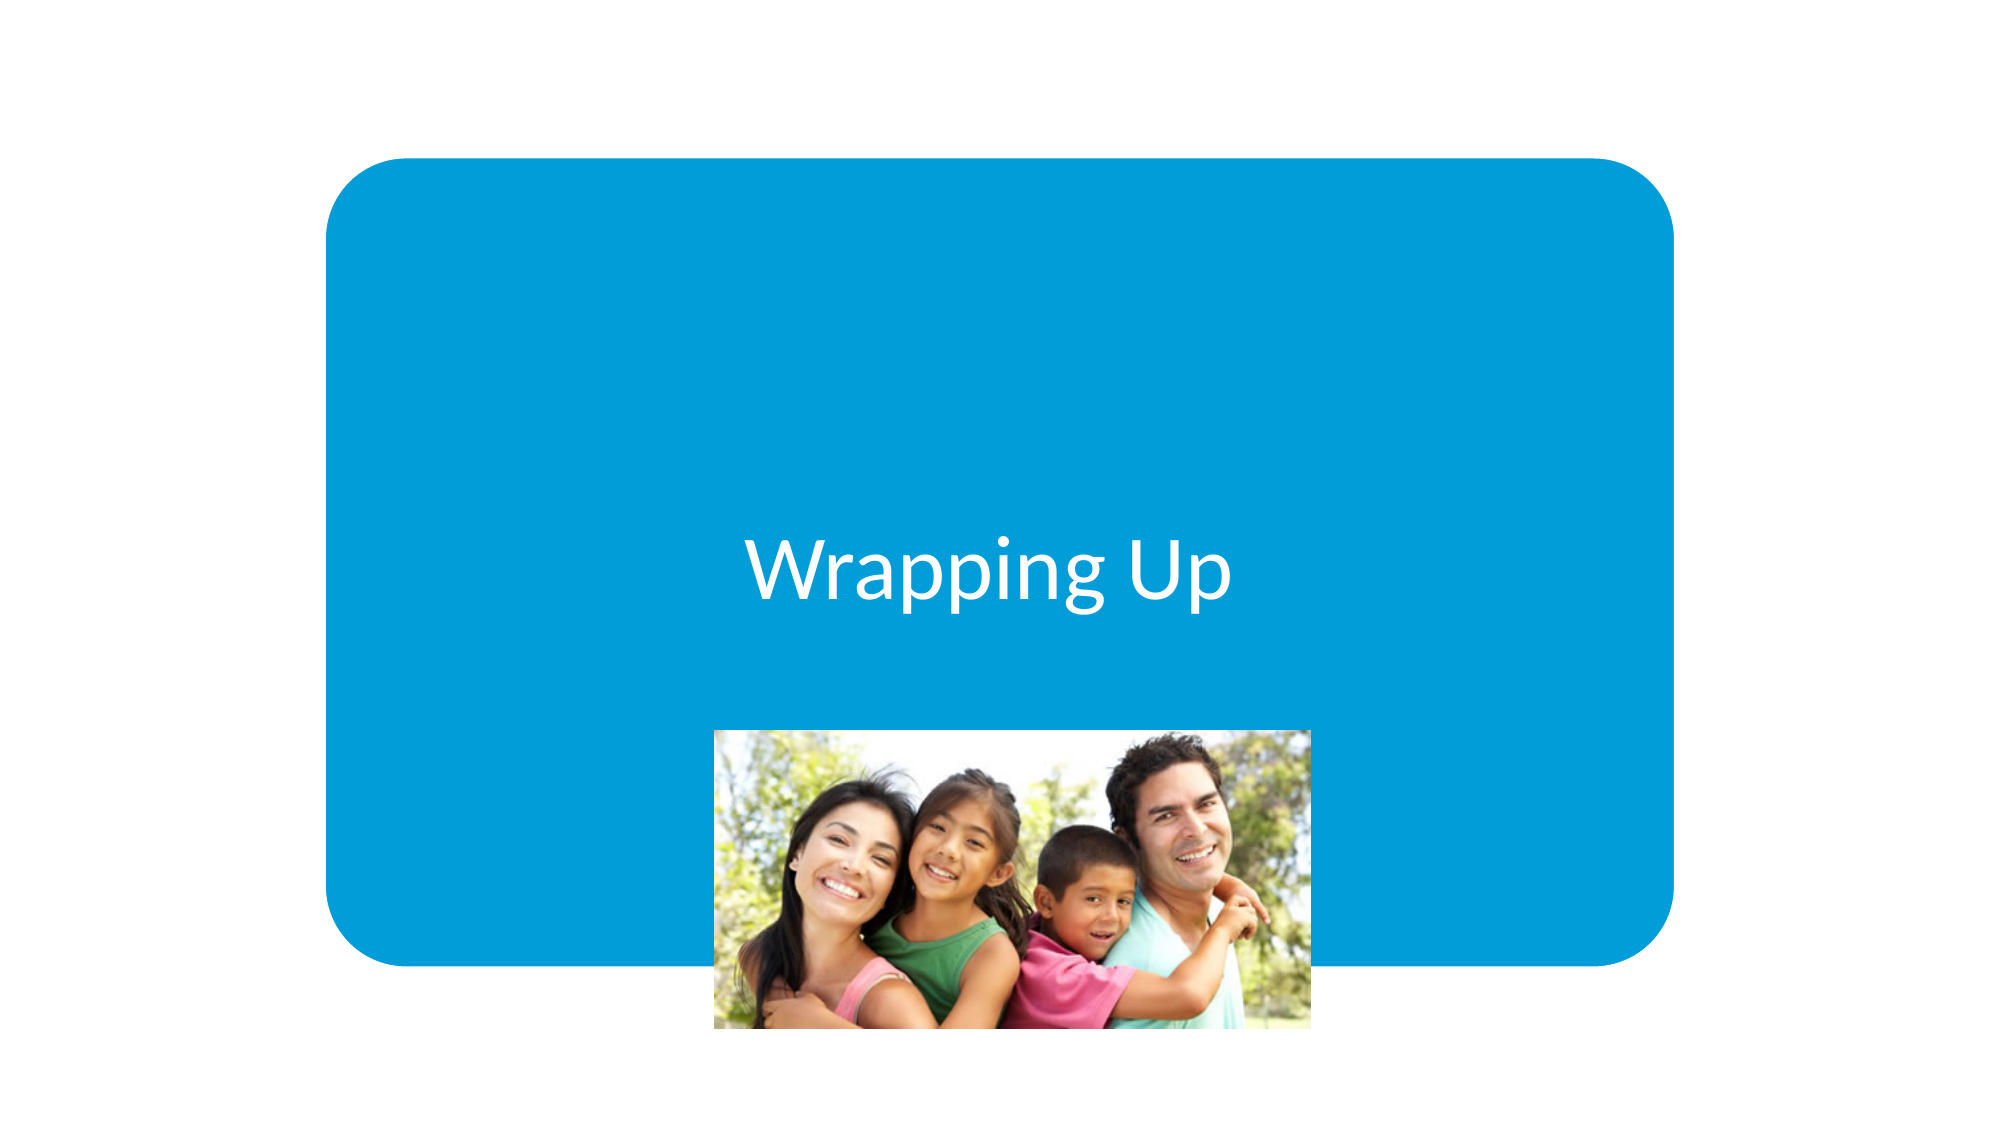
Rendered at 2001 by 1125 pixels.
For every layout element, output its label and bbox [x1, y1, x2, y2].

text_box [324, 157, 1675, 968]
picture [714, 731, 1311, 1029]
